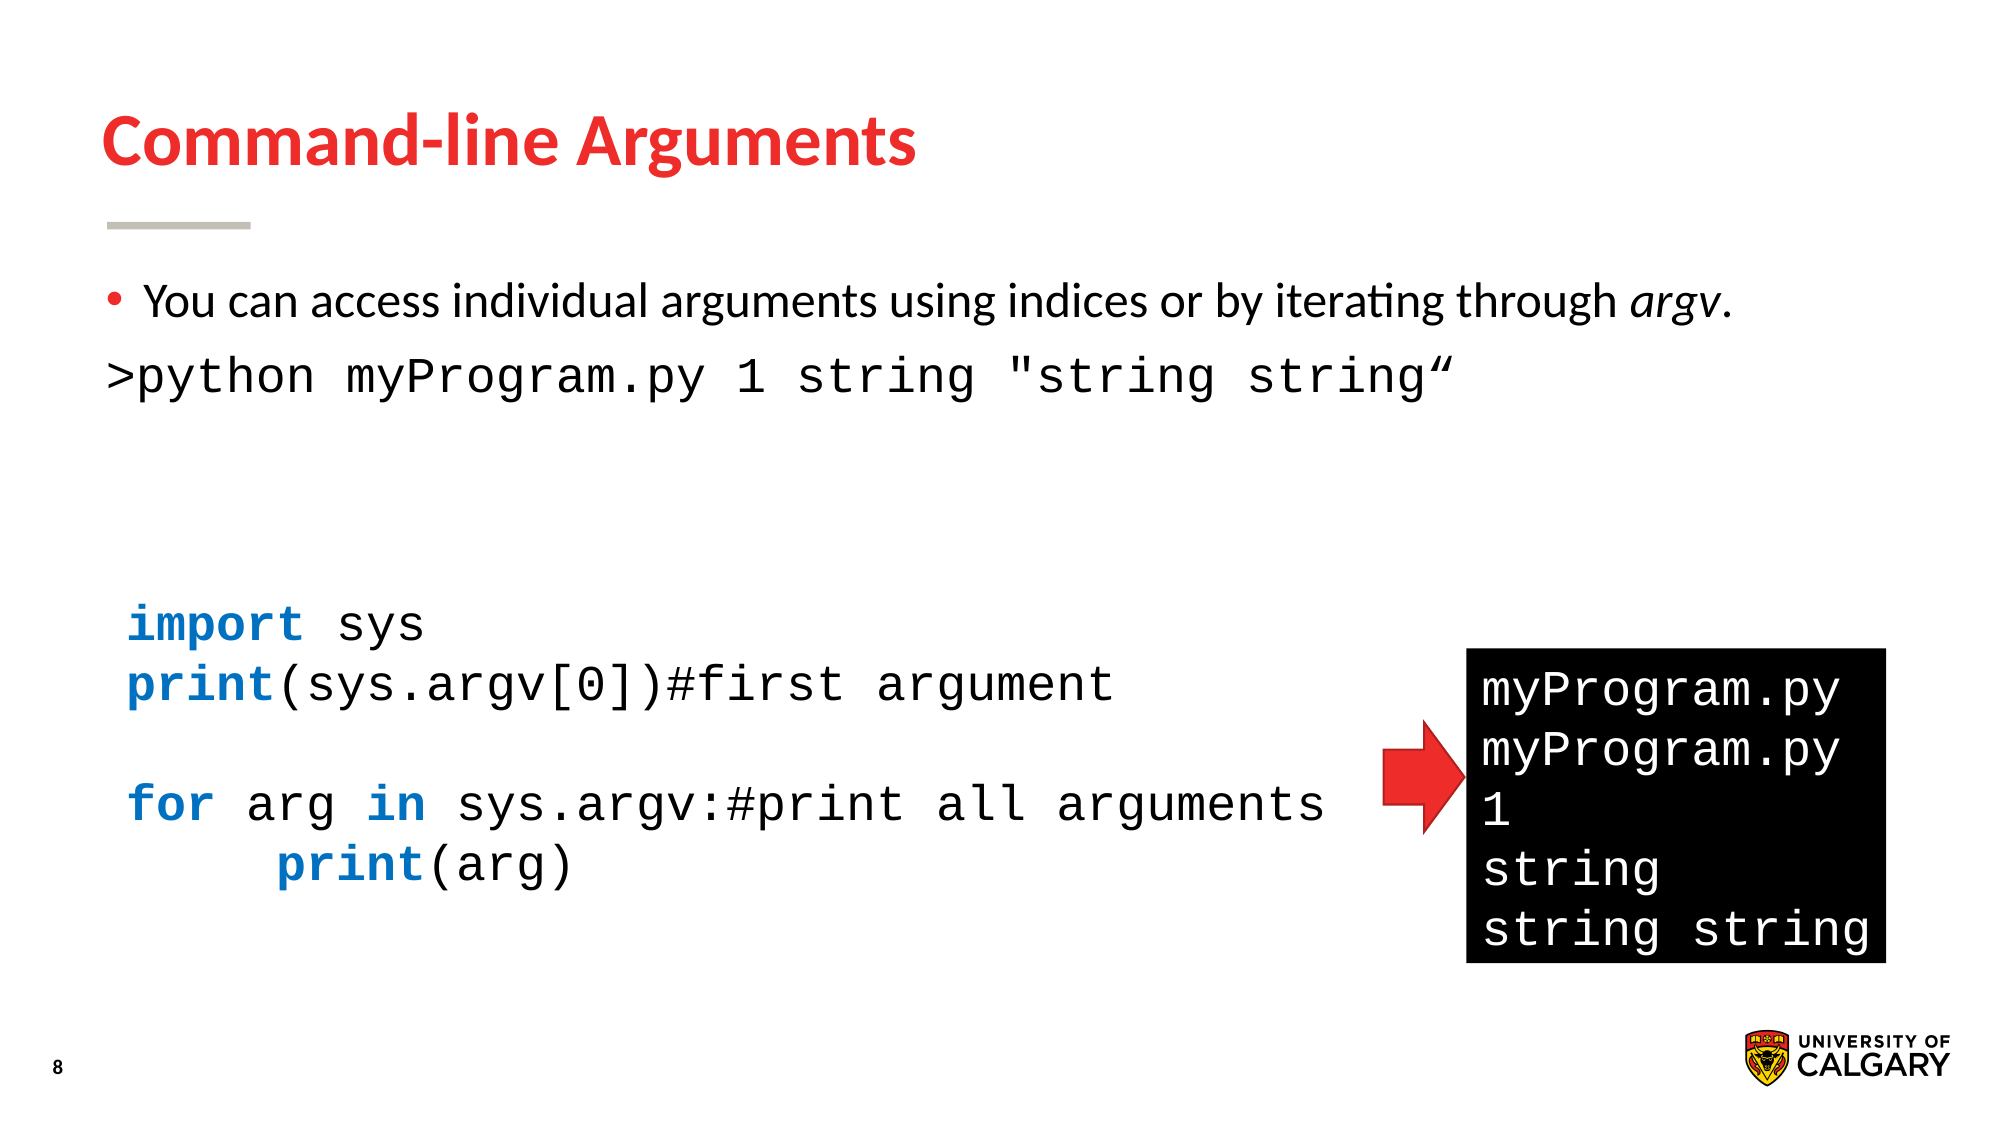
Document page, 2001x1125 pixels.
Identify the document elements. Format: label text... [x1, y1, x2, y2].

list You can access individual arguments using indices or by iterating through argv. >python myProgram.py 1 string "string string“ [91, 266, 1774, 981]
title Command-line Arguments [87, 60, 1774, 222]
picture [1722, 1012, 1973, 1099]
text_box import sys print(sys.argv[0])#first argument for arg in sys.argv:#print all arguments print(arg) [111, 583, 1347, 959]
text_box myProgram.py myProgram.py 1 string string string [1466, 648, 1887, 964]
text_box [1382, 719, 1466, 836]
